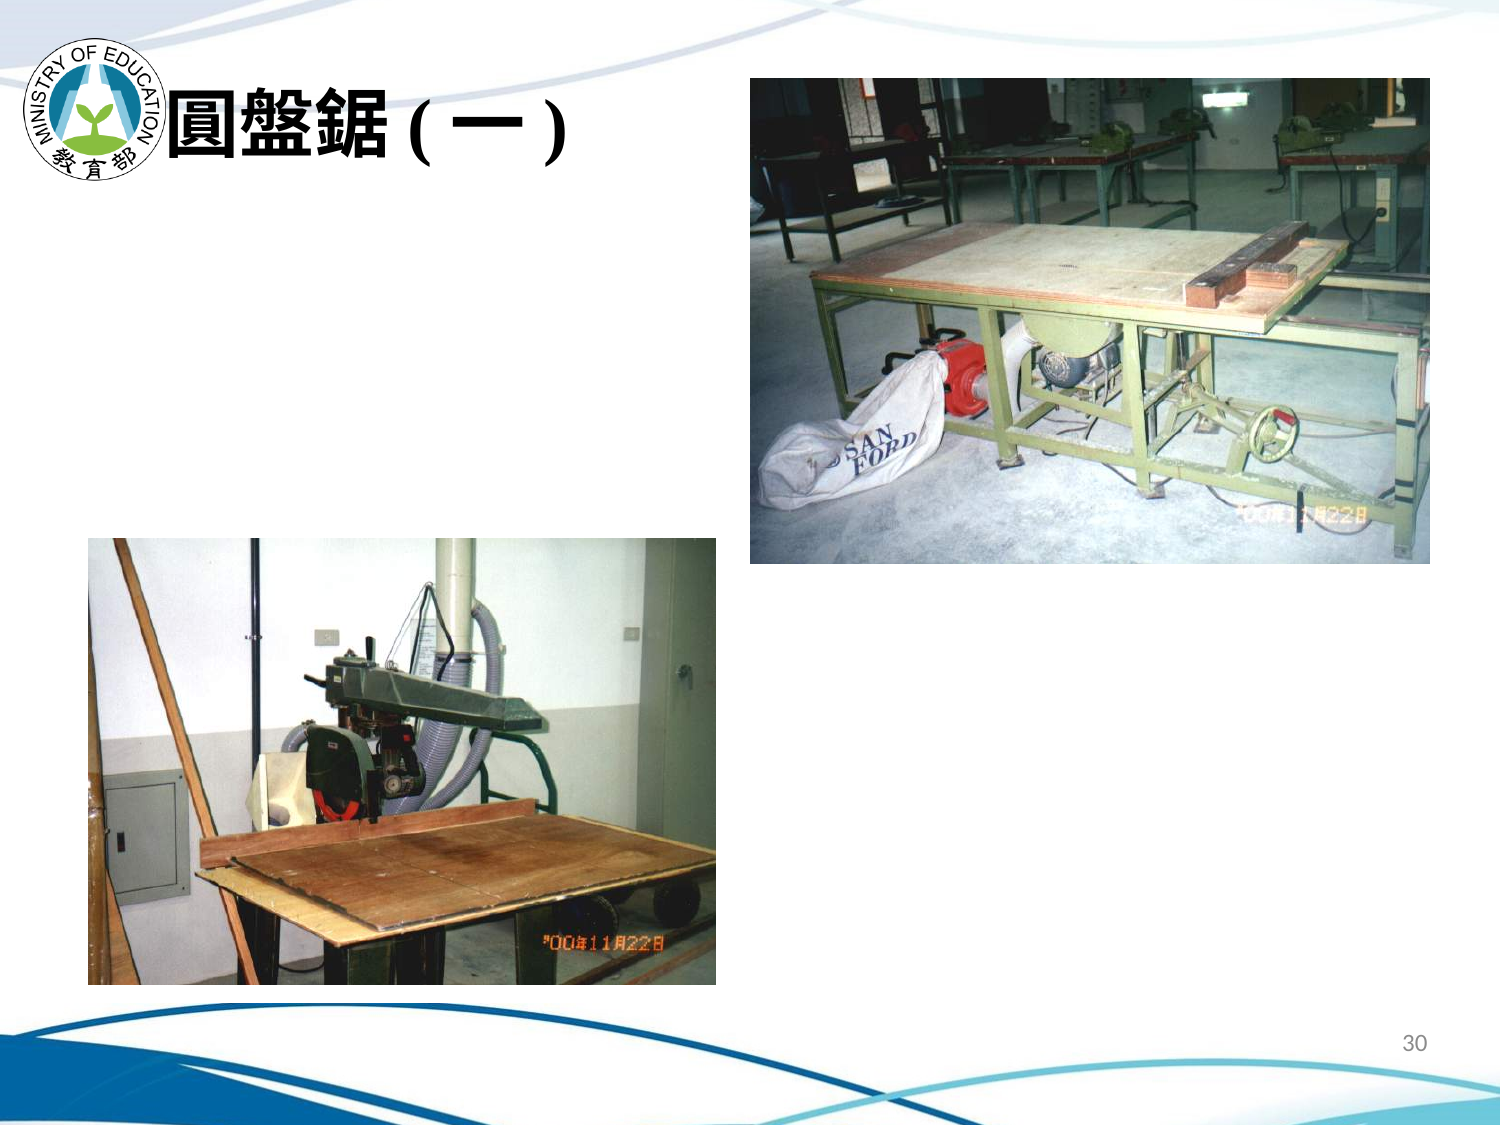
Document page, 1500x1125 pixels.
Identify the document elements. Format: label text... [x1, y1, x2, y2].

title 圓盤鋸(一) [88, 81, 644, 161]
picture [0, 1003, 1500, 1125]
picture [88, 538, 716, 985]
picture [0, 0, 1499, 565]
slide_number 30 [1092, 1011, 1443, 1072]
